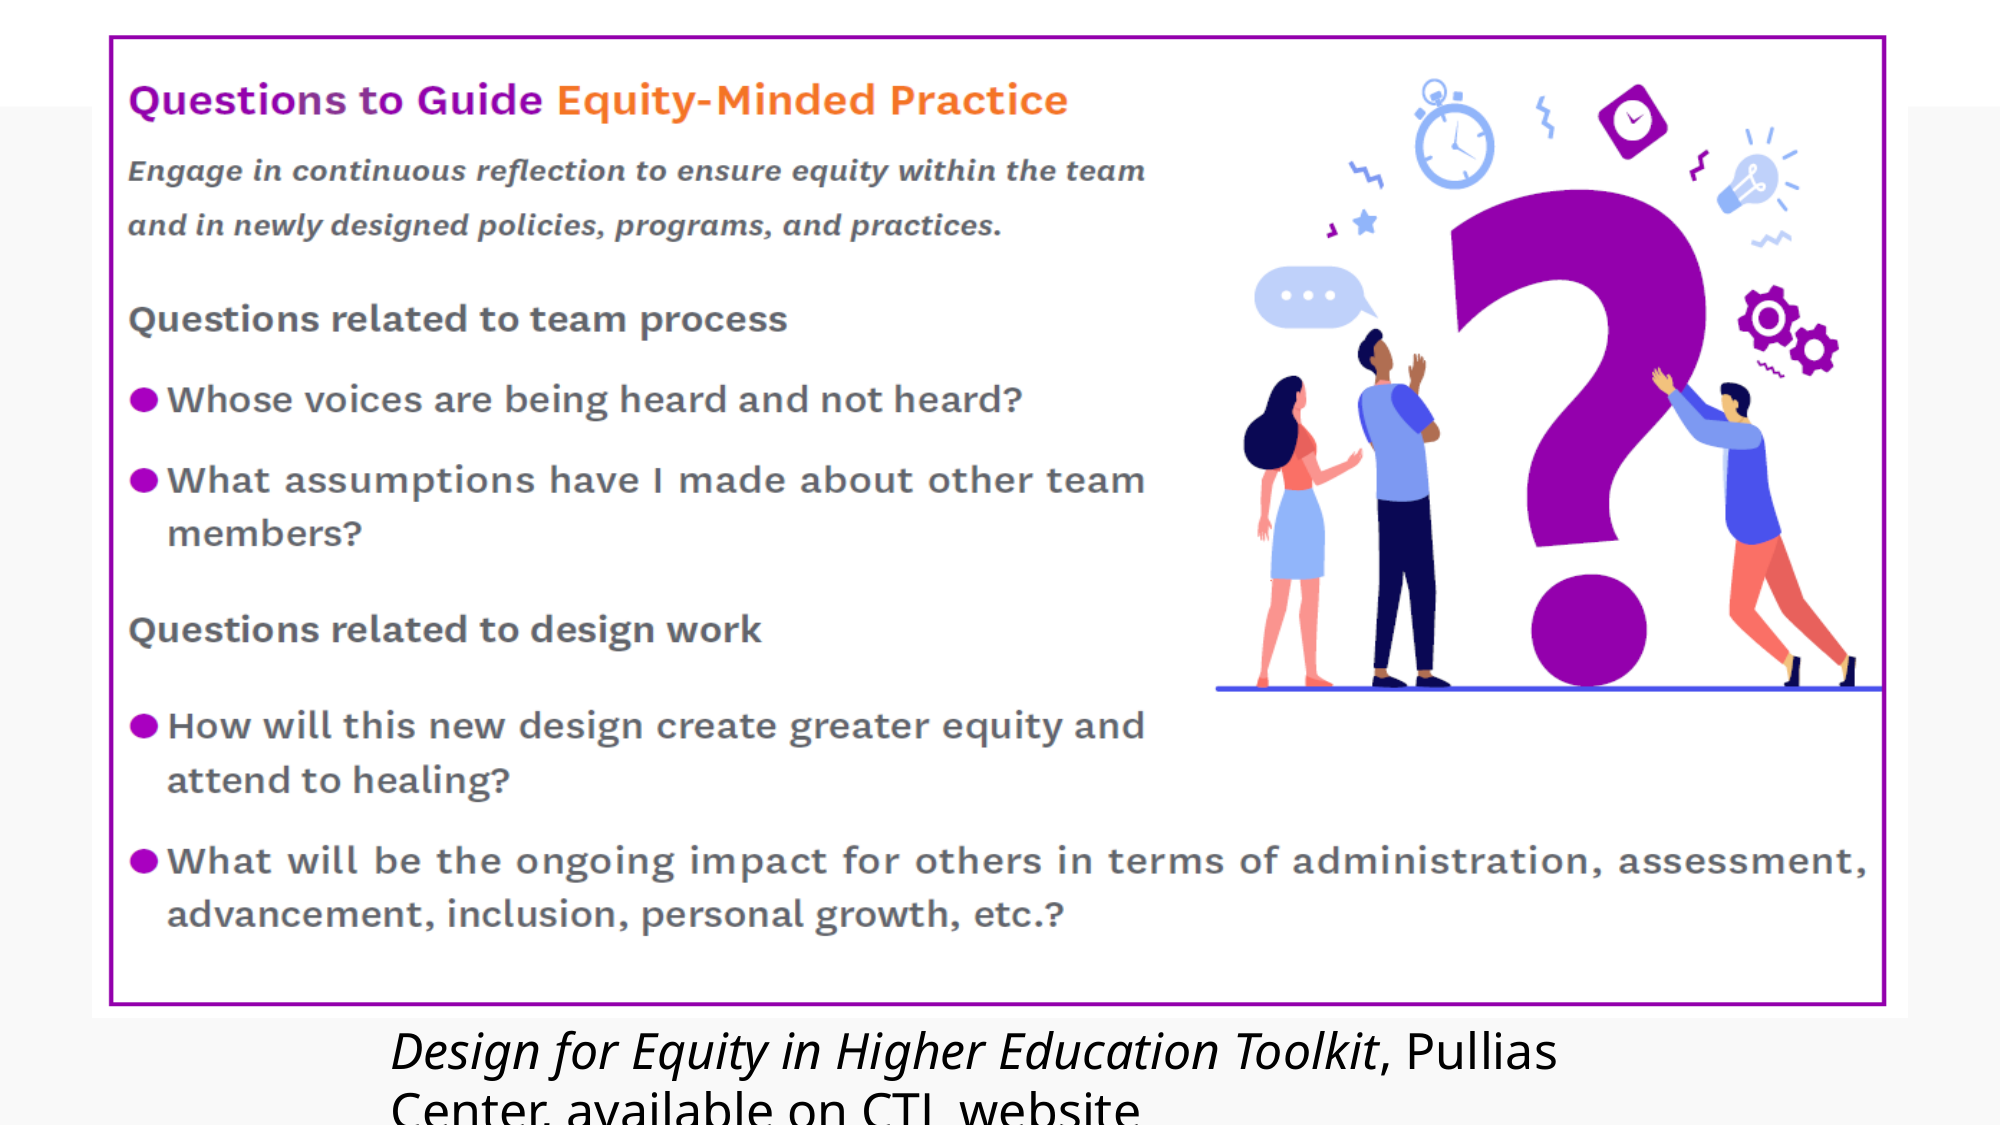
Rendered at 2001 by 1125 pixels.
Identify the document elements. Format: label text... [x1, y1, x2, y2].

text_box Design for Equity in Higher Education Toolkit, Pullias Center, available on CTL website [370, 1018, 1585, 1125]
picture [92, 0, 1908, 1018]
